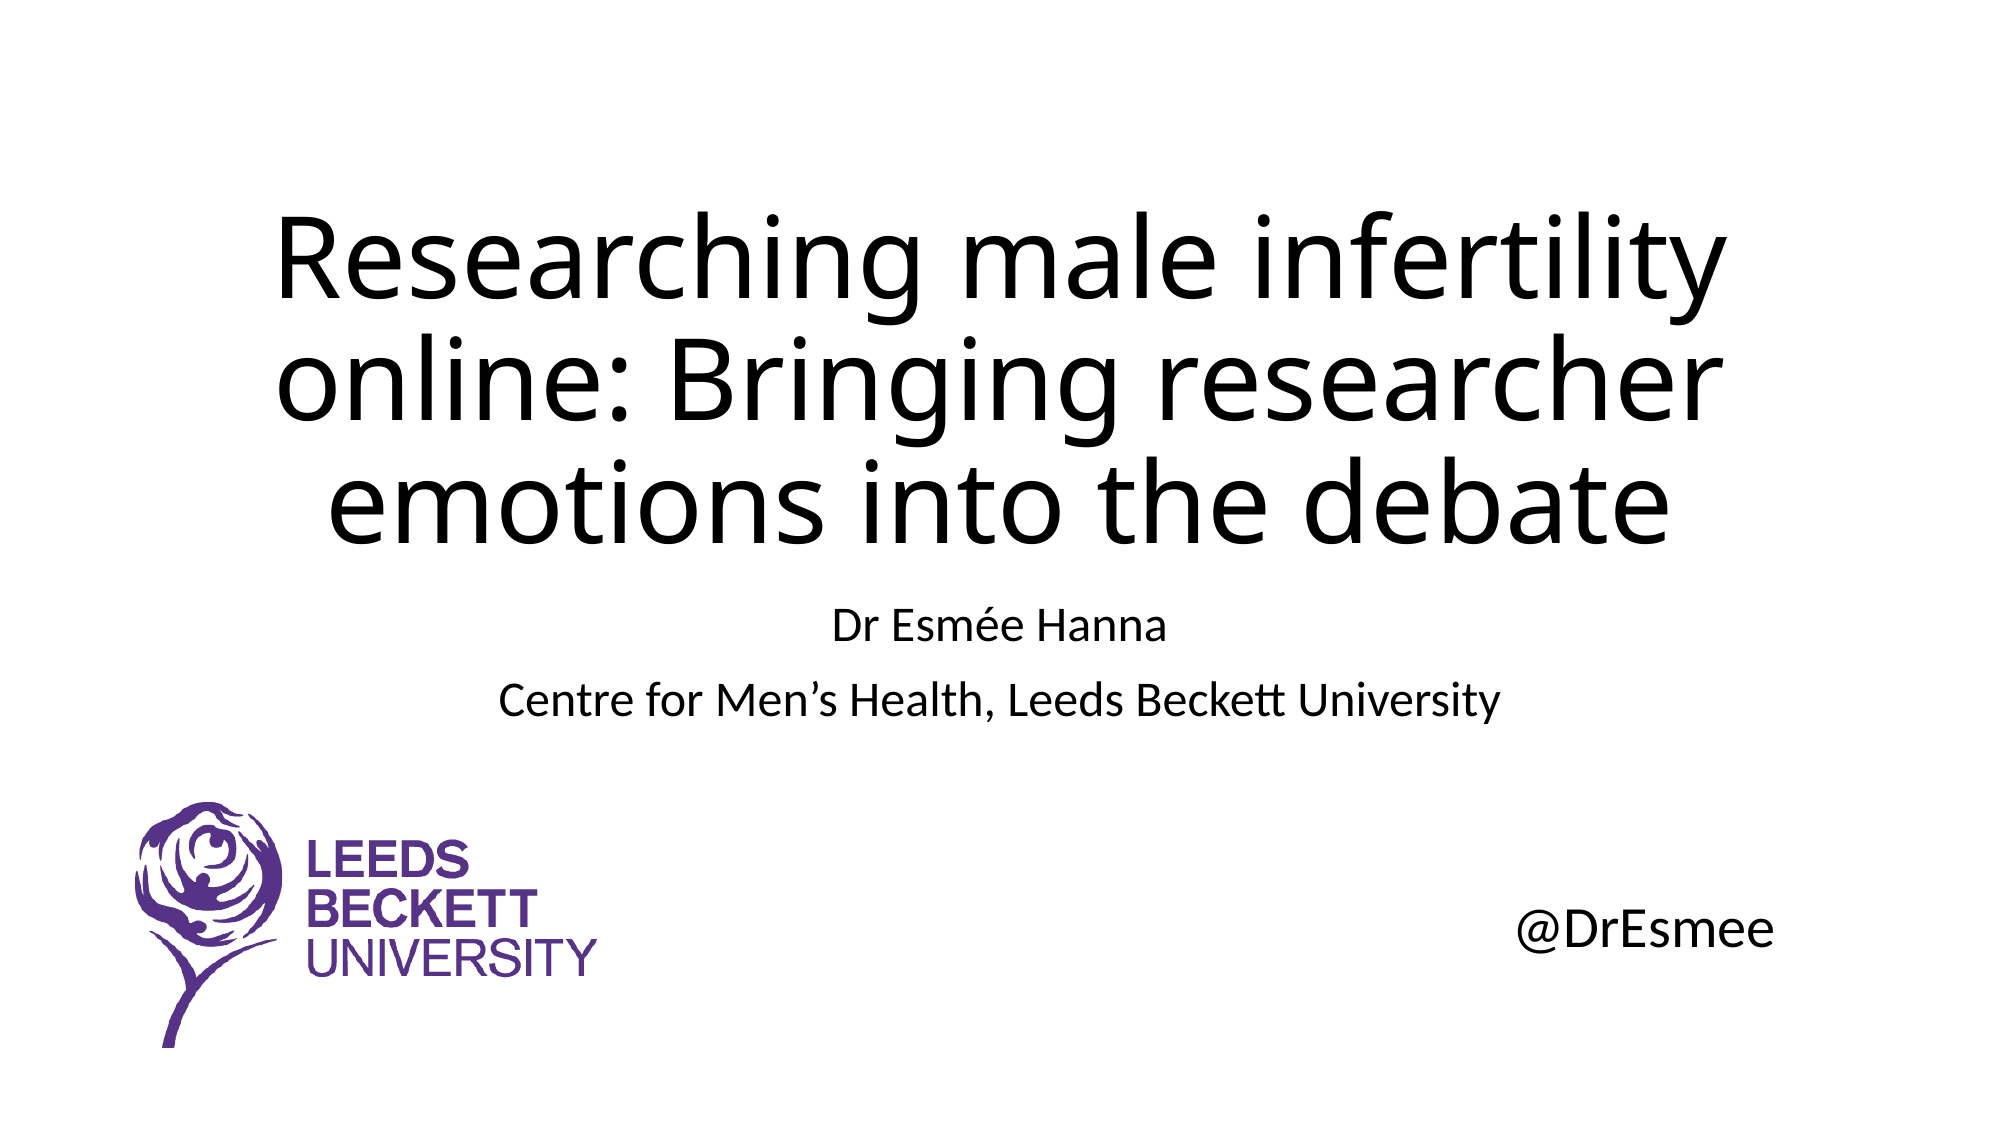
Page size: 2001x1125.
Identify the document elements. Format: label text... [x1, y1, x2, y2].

picture [135, 802, 597, 1048]
subtitle Dr Esmée Hanna Centre for Men’s Health, Leeds Beckett University [249, 590, 1750, 863]
title Researching male infertility online: Bringing researcher emotions into the debate [249, 184, 1750, 576]
text_box @DrEsmee [1497, 882, 1974, 967]
